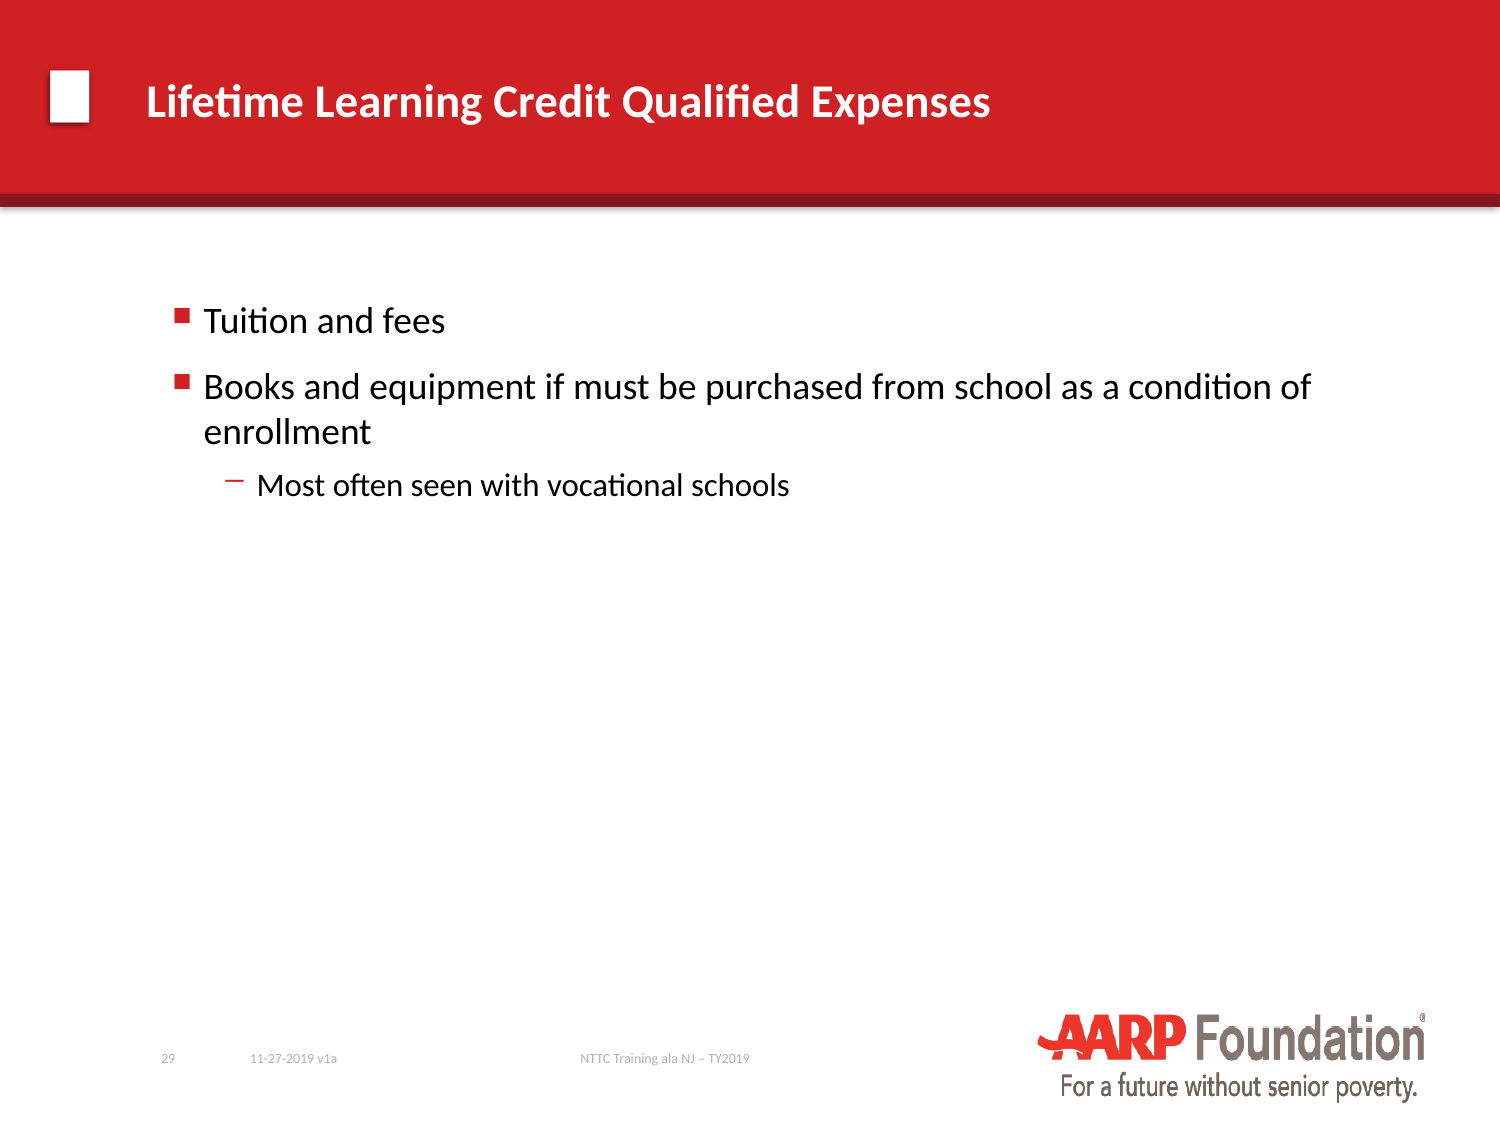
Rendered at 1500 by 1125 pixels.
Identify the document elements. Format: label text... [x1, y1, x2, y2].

title Lifetime Learning Credit Qualified Expenses [131, 4, 1331, 193]
slide_number 29 [75, 1027, 191, 1088]
footer NTTC Training ala NJ – TY2019 [427, 1027, 903, 1088]
list Tuition and fees Books and equipment if must be purchased from school as a condition of enrollment Most often seen with vocational schools [157, 288, 1358, 949]
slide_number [234, 1027, 399, 1088]
